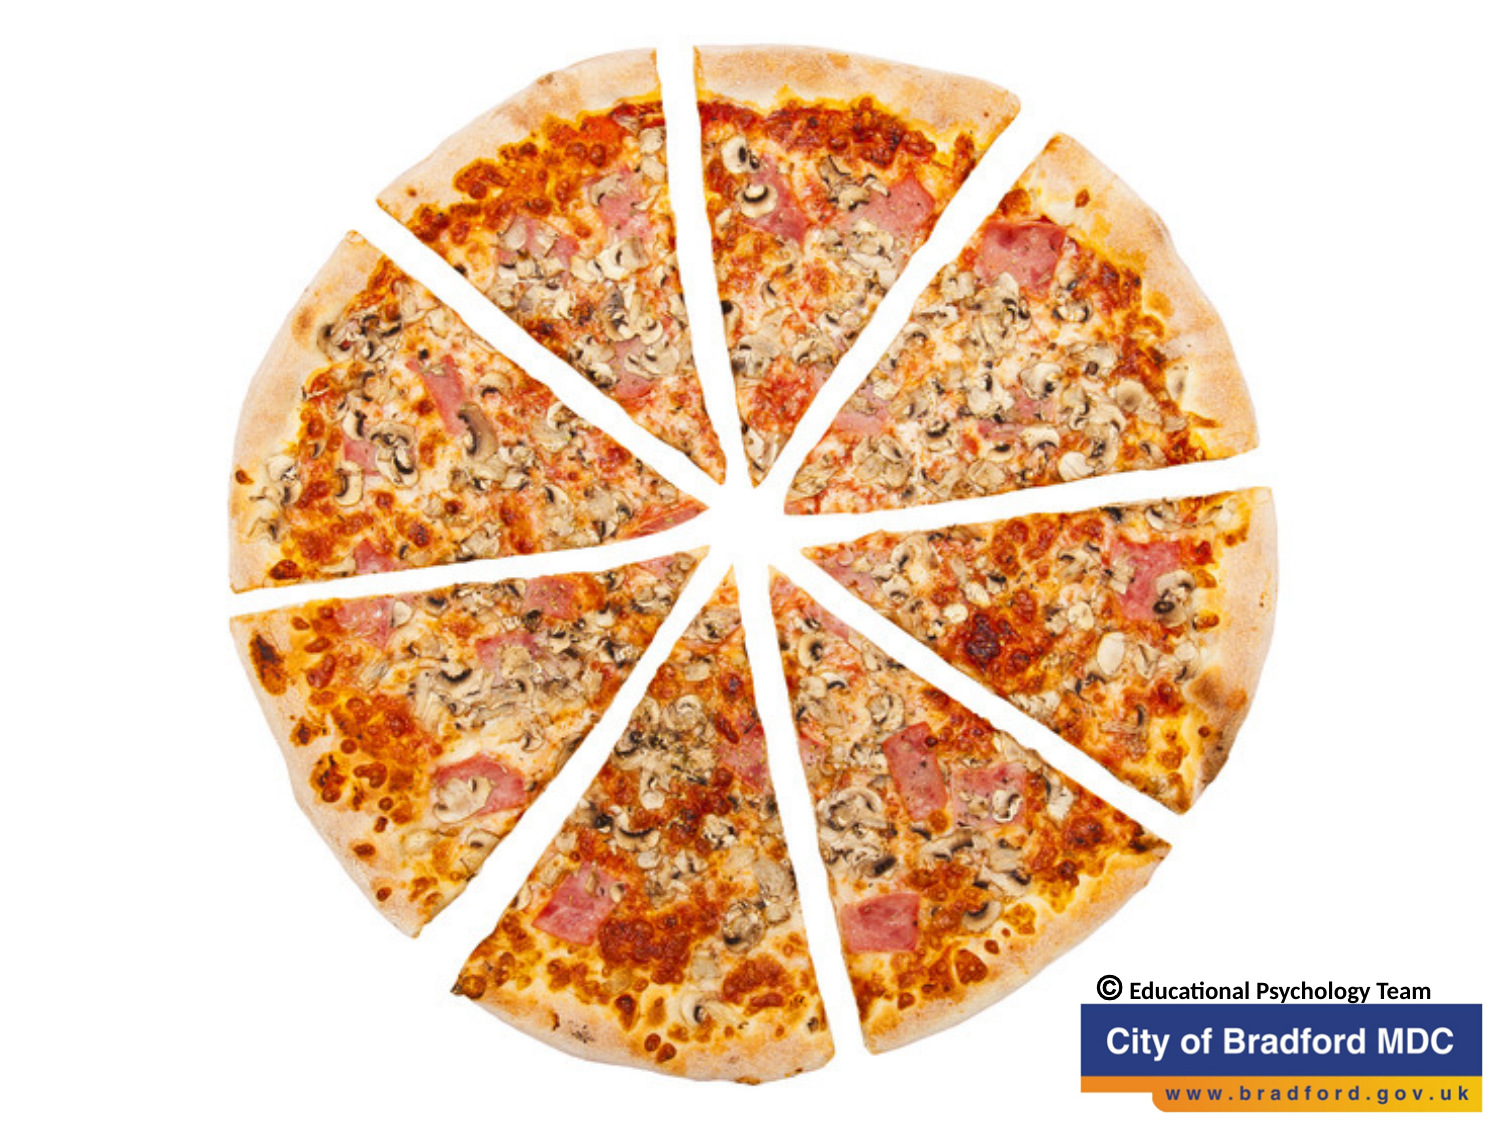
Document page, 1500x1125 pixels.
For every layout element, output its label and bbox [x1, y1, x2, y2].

picture [179, 0, 1353, 1125]
text_box [1075, 958, 1487, 1120]
